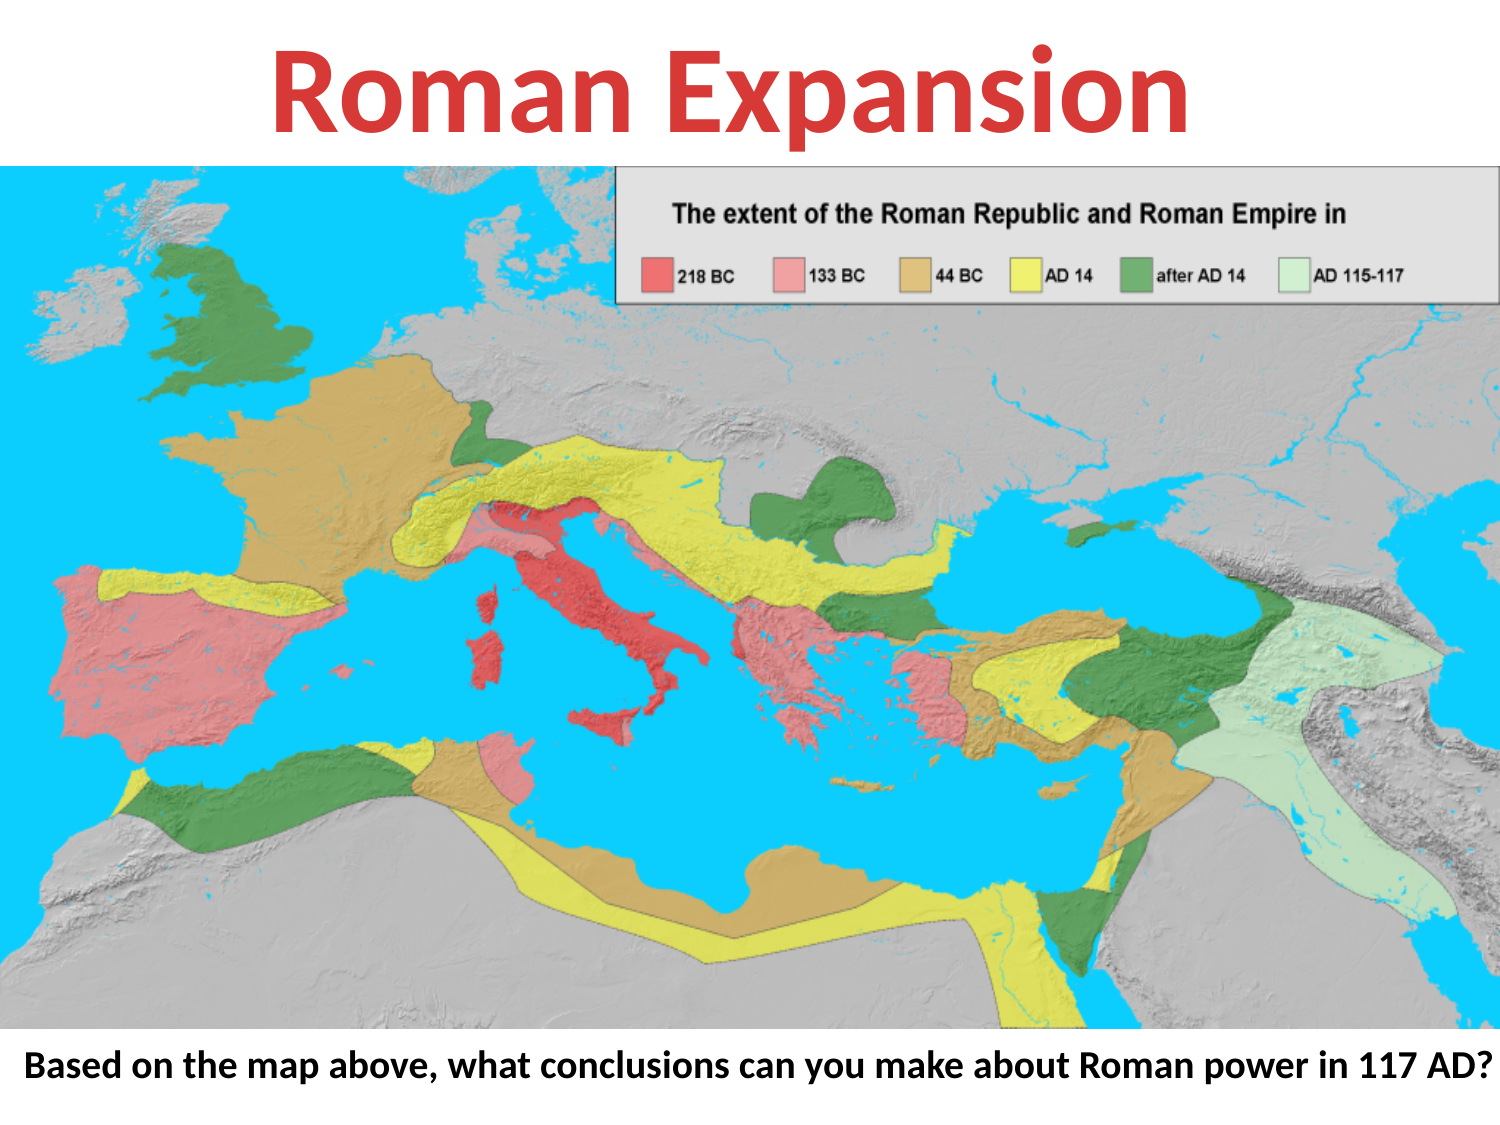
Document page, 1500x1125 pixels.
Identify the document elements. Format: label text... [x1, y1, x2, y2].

picture [1462, 521, 1500, 585]
text_box Based on the map above, what conclusions can you make about Roman power in 117 AD? [9, 1036, 1500, 1095]
picture [476, 584, 498, 626]
picture [830, 774, 895, 793]
picture [858, 714, 864, 721]
picture [301, 684, 310, 691]
picture [885, 698, 892, 709]
picture [929, 754, 940, 768]
picture [363, 660, 374, 666]
picture [1037, 774, 1090, 801]
picture [885, 678, 902, 688]
picture [755, 702, 765, 711]
picture [840, 651, 849, 658]
picture [104, 182, 126, 202]
picture [1480, 1021, 1494, 1029]
picture [910, 742, 919, 747]
picture [25, 264, 143, 364]
picture [1467, 1018, 1471, 1029]
picture [329, 663, 354, 680]
picture [192, 166, 207, 175]
picture [113, 178, 313, 403]
picture [867, 734, 878, 741]
picture [160, 288, 169, 297]
picture [95, 203, 103, 218]
picture [404, 166, 515, 196]
picture [465, 630, 504, 690]
text_box Roman Expansion [255, 0, 1209, 163]
picture [0, 166, 1500, 1029]
